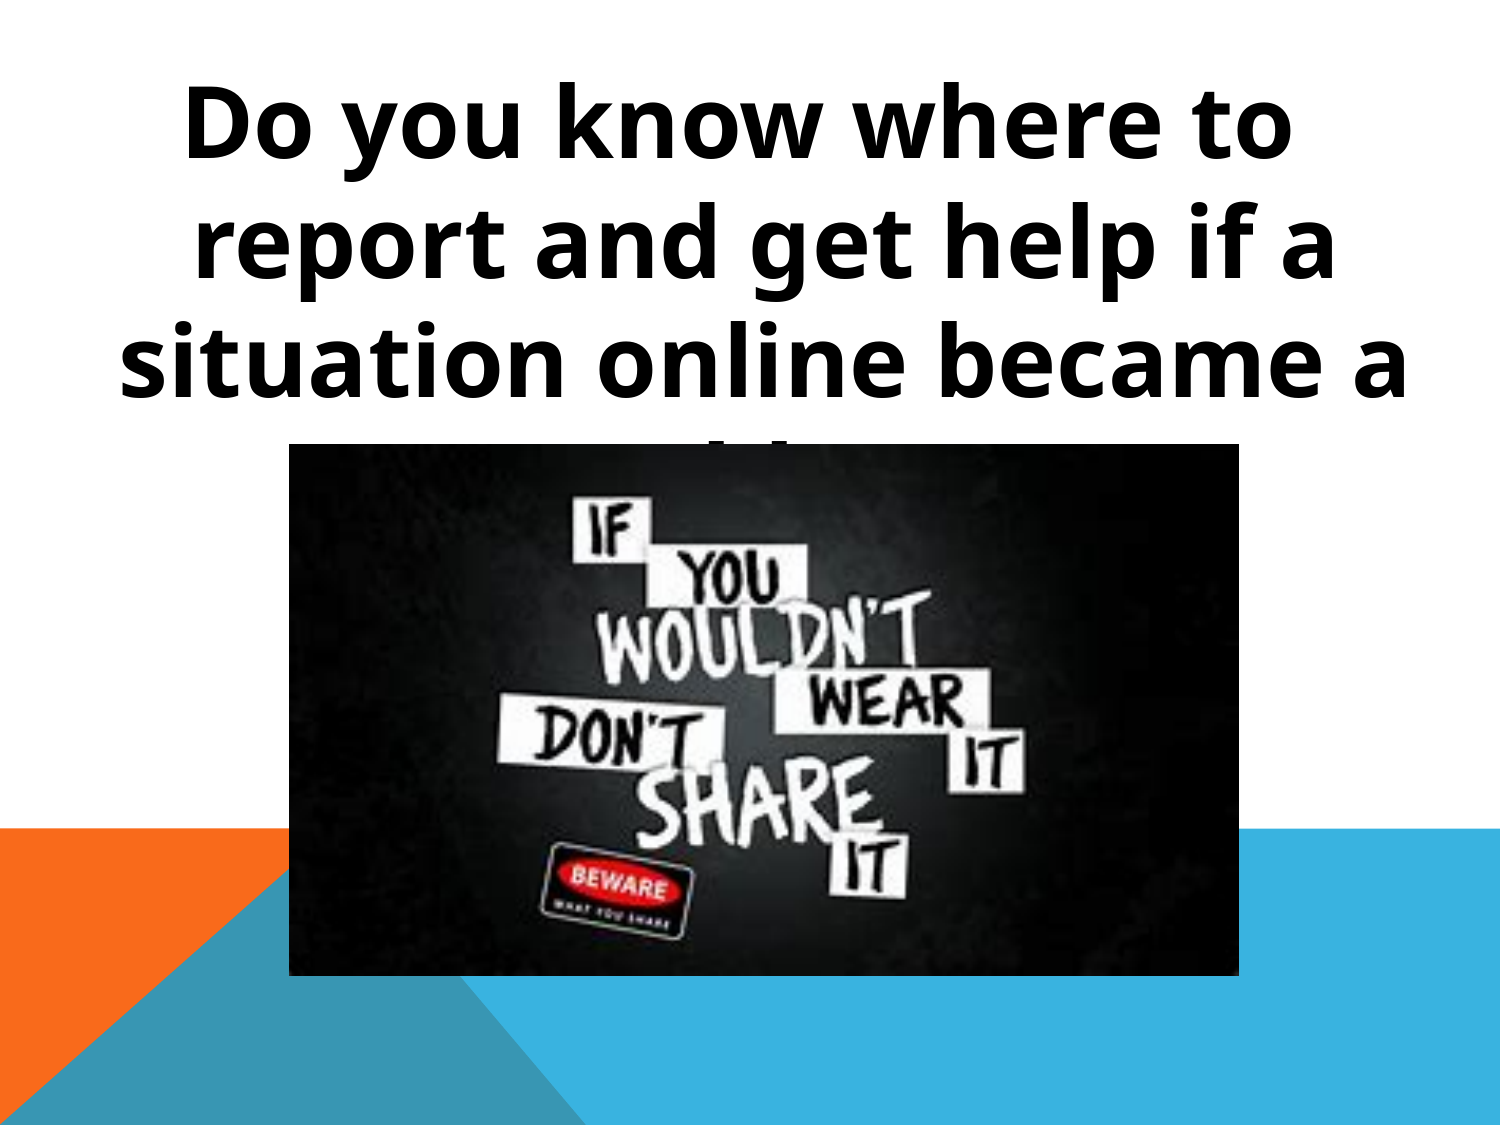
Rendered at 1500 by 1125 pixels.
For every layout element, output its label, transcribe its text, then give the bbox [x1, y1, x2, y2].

list Do you know where to report and get help if a situation online became a problem? [41, 50, 1436, 480]
picture [289, 444, 1239, 977]
